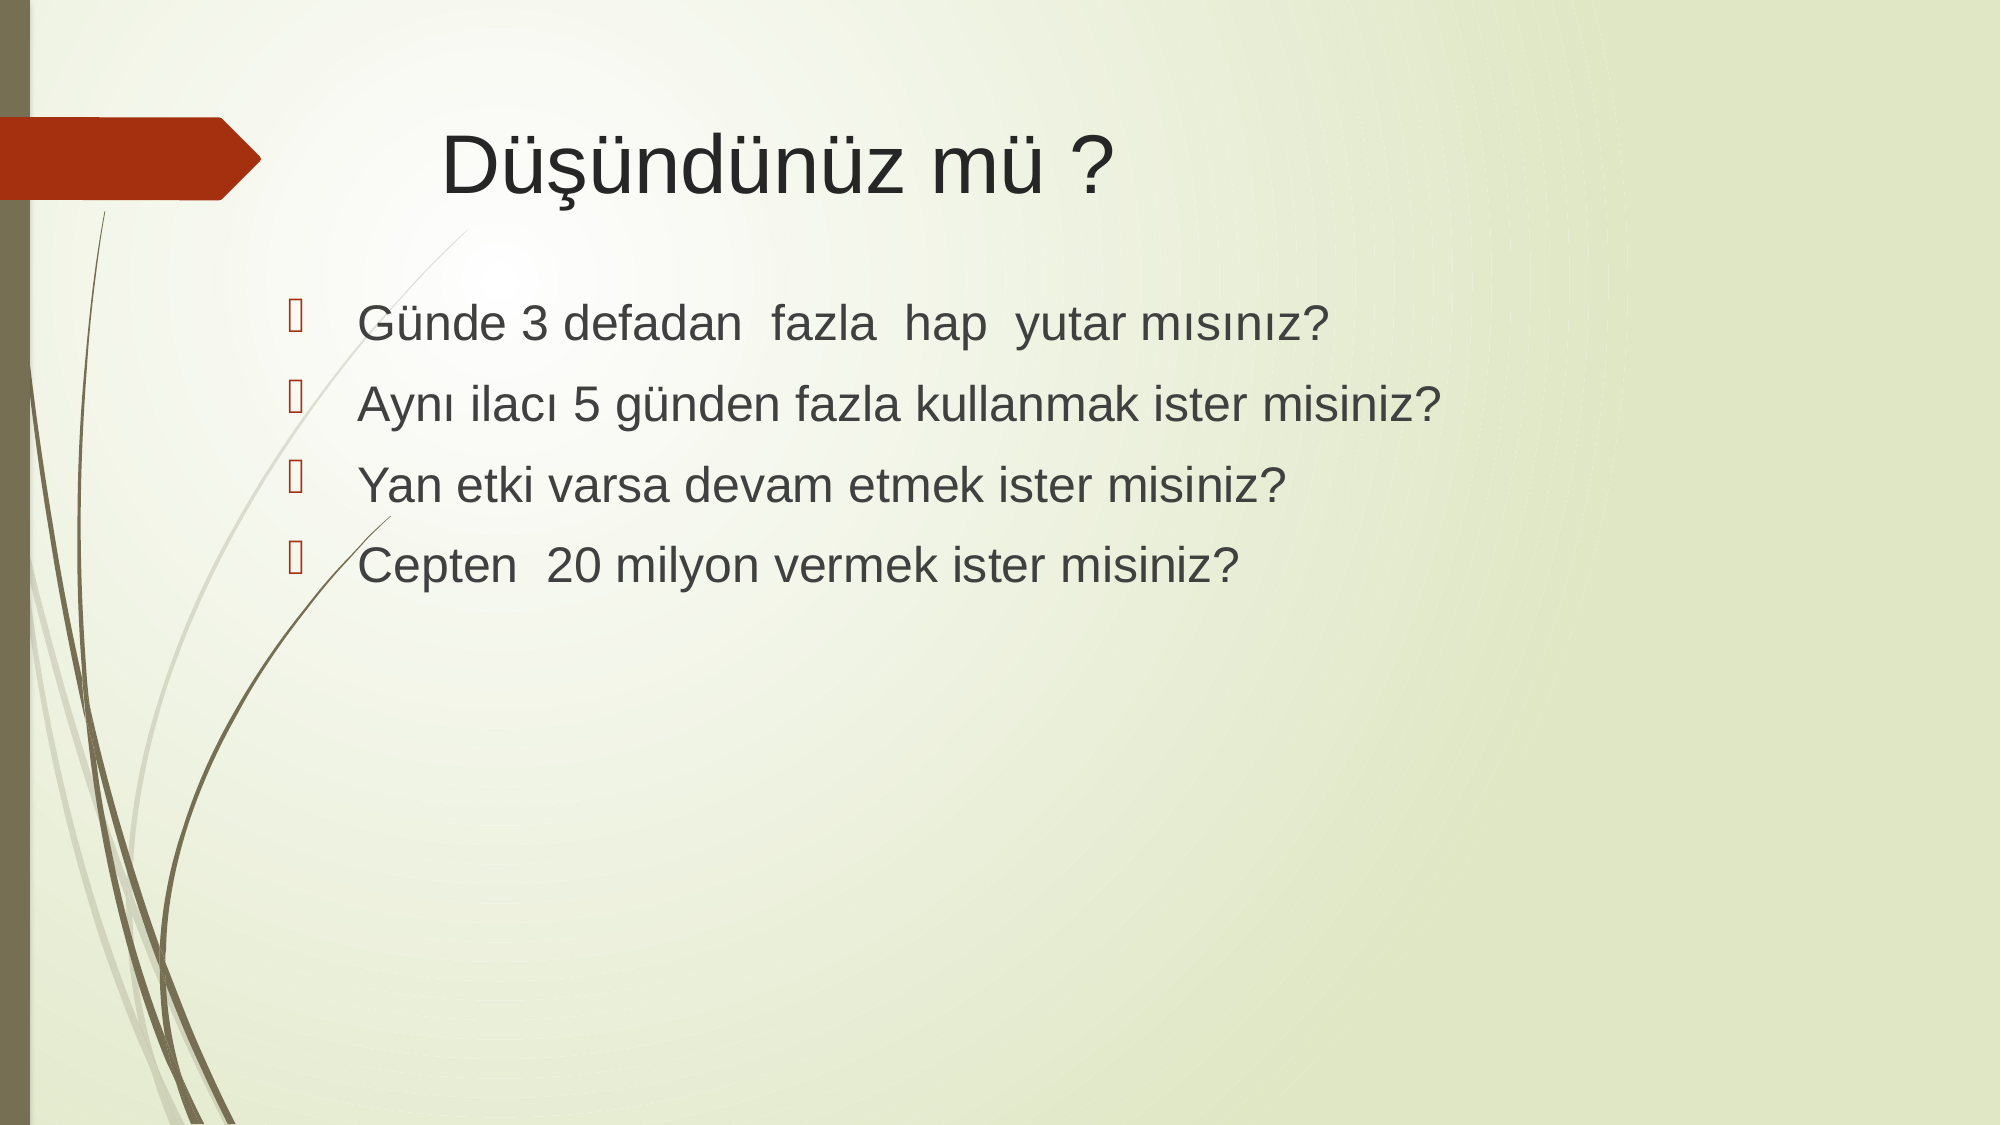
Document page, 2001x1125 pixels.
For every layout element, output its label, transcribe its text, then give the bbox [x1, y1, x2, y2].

list Günde 3 defadan fazla hap yutar mısınız? Aynı ilacı 5 günden fazla kullanmak ister misiniz? Yan etki varsa devam etmek ister misiniz? Cepten 20 milyon vermek ister misiniz? [272, 282, 1735, 903]
title Düşündünüz mü ? [425, 102, 1888, 313]
